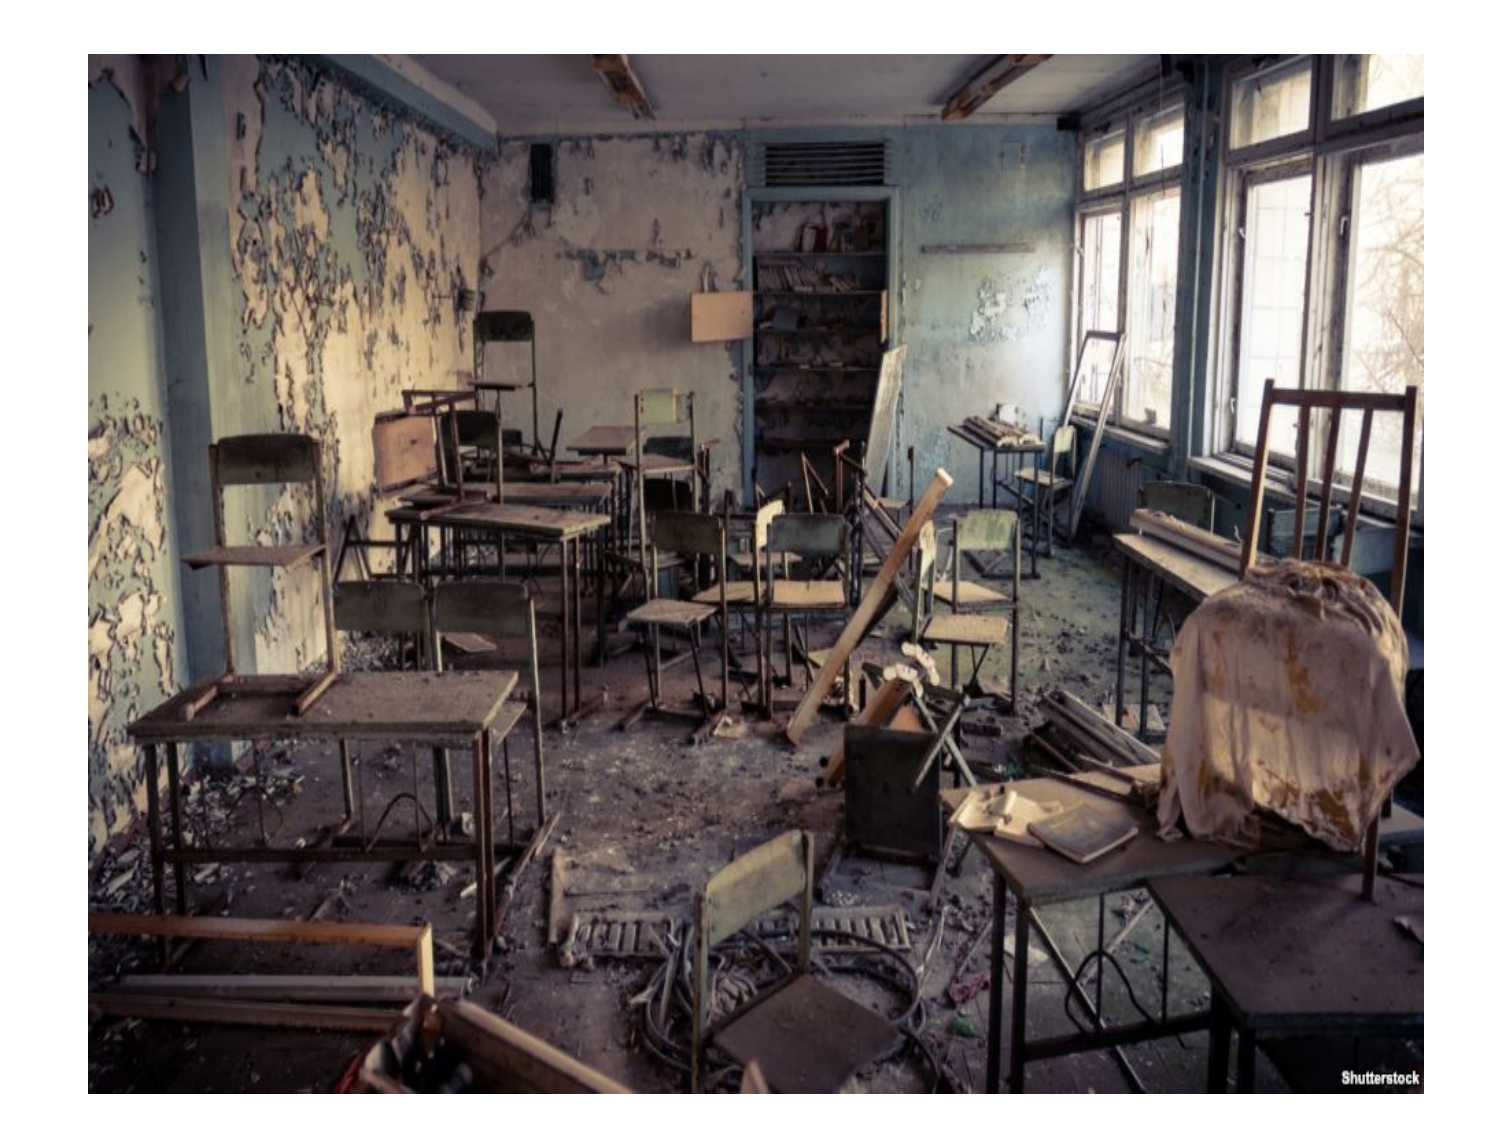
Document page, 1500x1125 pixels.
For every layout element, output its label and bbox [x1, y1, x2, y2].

picture [88, 54, 1424, 1095]
